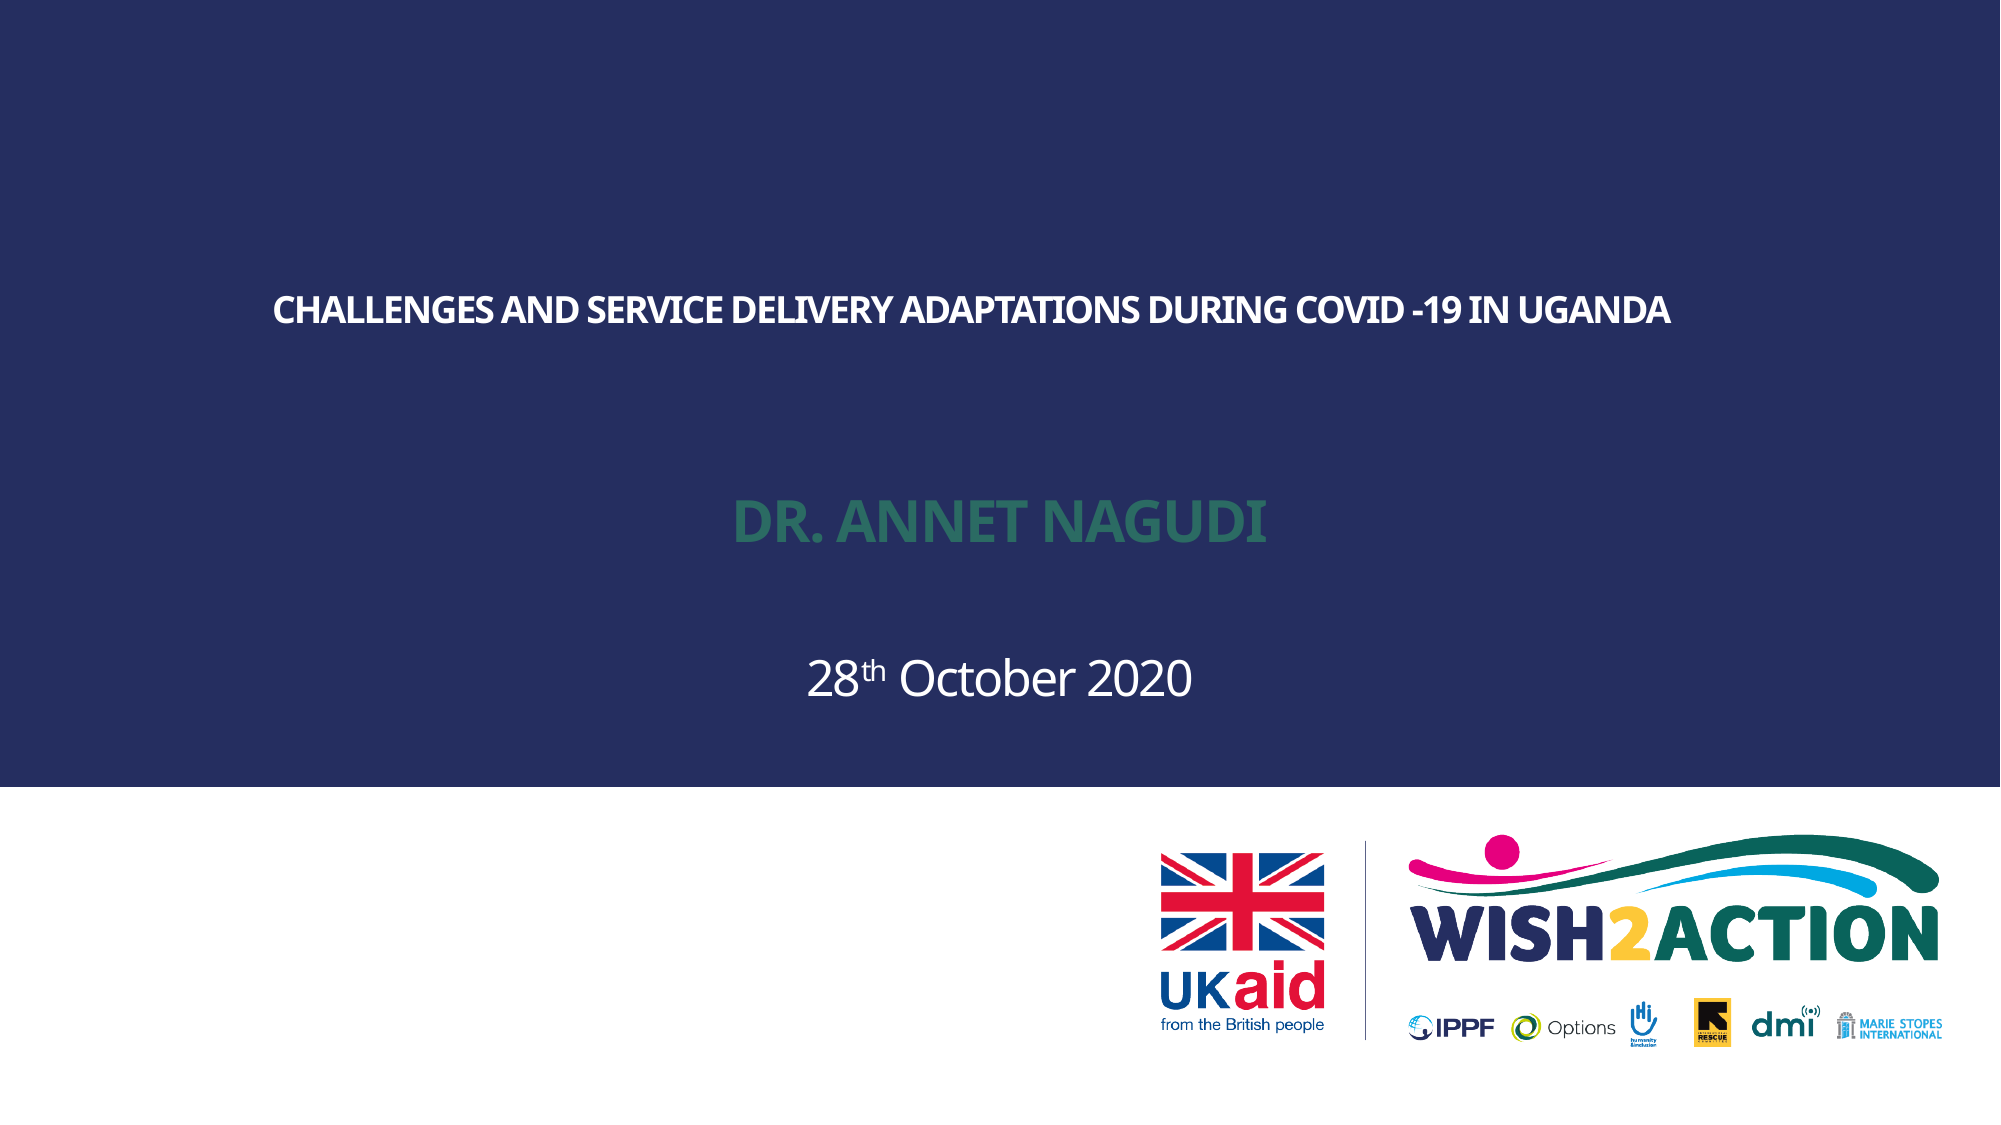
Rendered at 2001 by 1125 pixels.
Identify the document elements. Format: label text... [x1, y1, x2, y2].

title CHALLENGES AND SERVICE DELIVERY ADAPTATIONS DURING COVID -19 IN UGANDA [60, 65, 1891, 340]
picture [1130, 823, 1942, 1060]
text_box 28th October 2020 [346, 638, 1654, 714]
text_box DR. ANNET NAGUDI [217, 448, 1783, 563]
